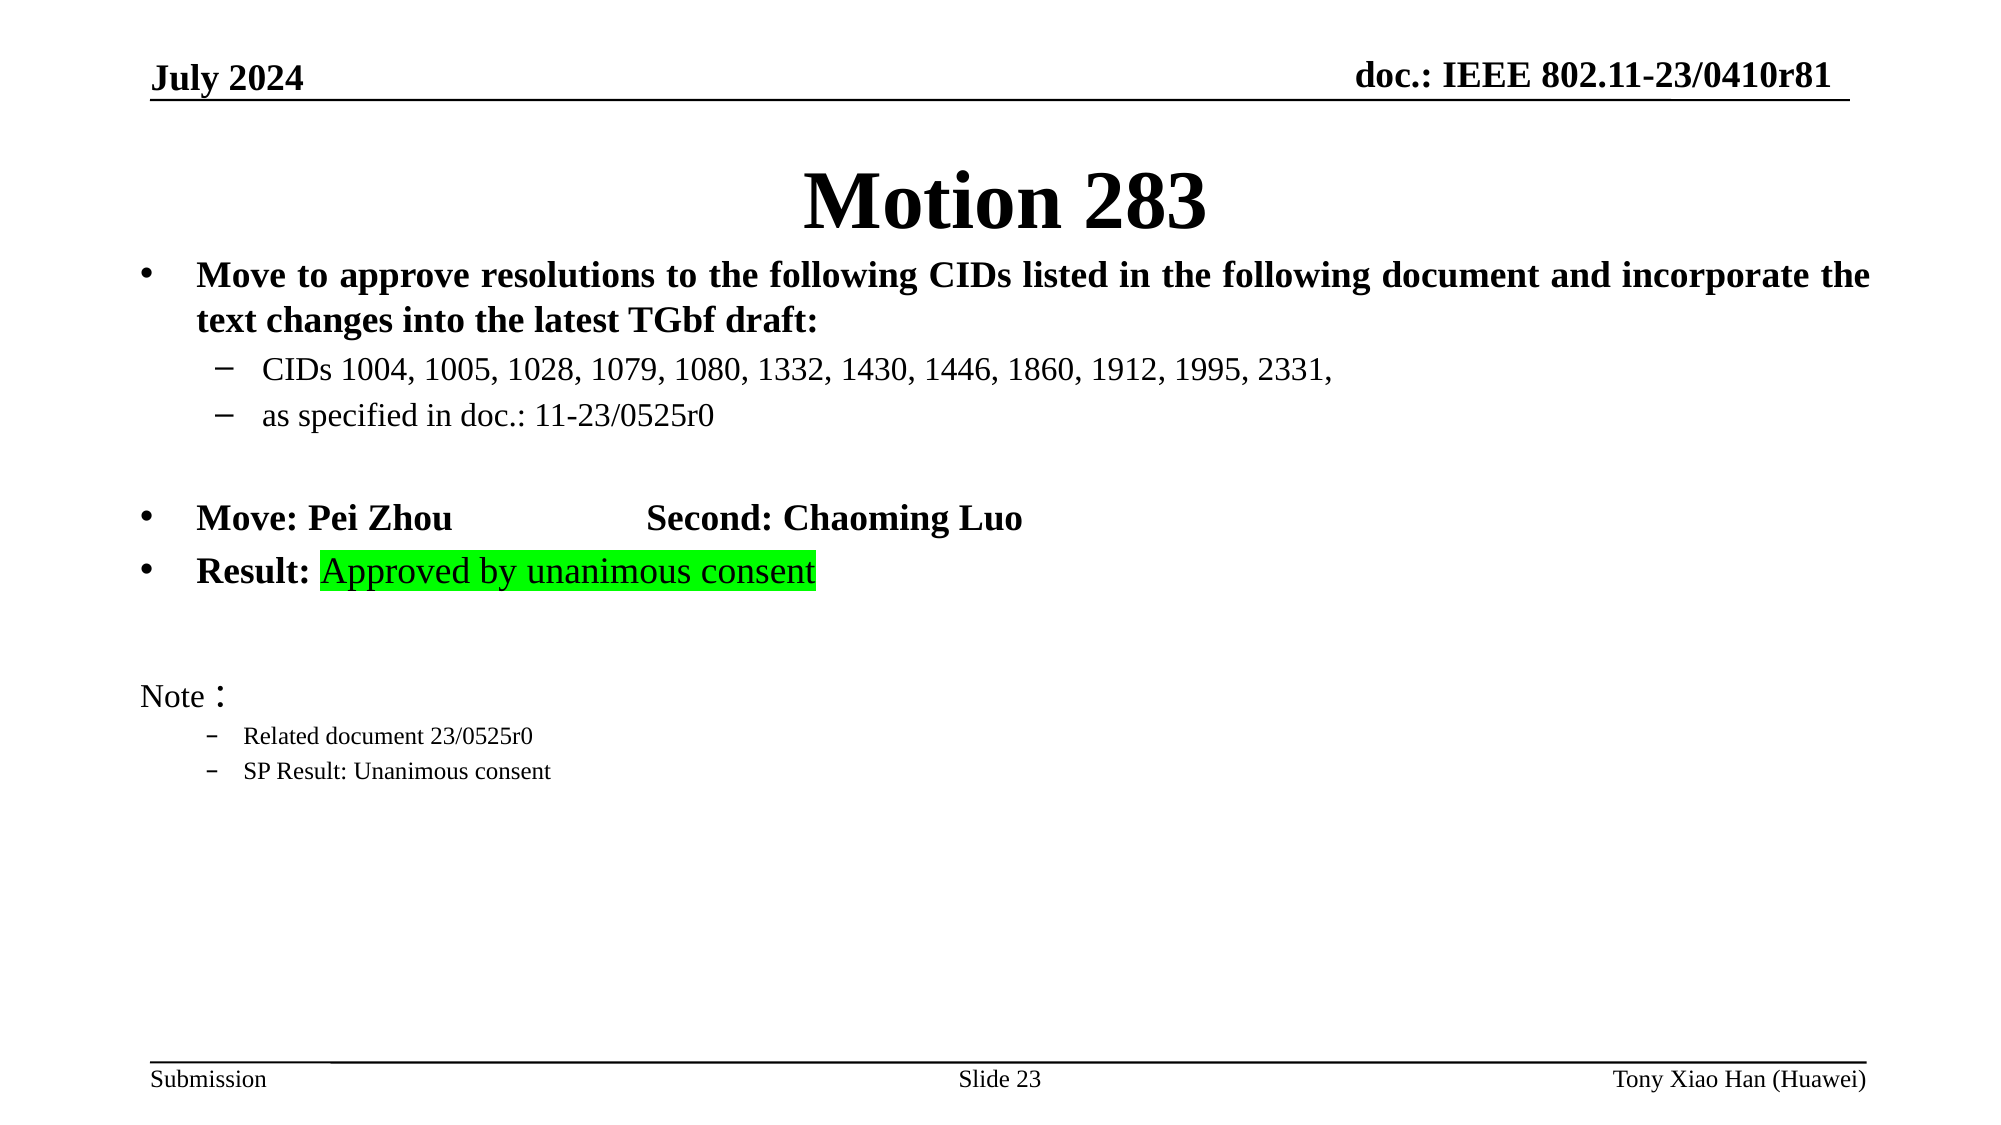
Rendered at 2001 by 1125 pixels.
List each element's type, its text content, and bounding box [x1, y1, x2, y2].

text_box Motion 283 [368, 137, 1644, 212]
text_box Move to approve resolutions to the following CIDs listed in the following document and incorporate the text changes into the latest TGbf draft: CIDs 1004, 1005, 1028, 1079, 1080, 1332, 1430, 1446, 1860, 1912, 1995, 2331, as specified in doc.: 11-23/0525r0 Move: Pei Zhou Second: Chaoming Luo Result: Approved by unanimous consent Note： Related document 23/0525r0 SP Result: Unanimous consent [125, 212, 1888, 900]
